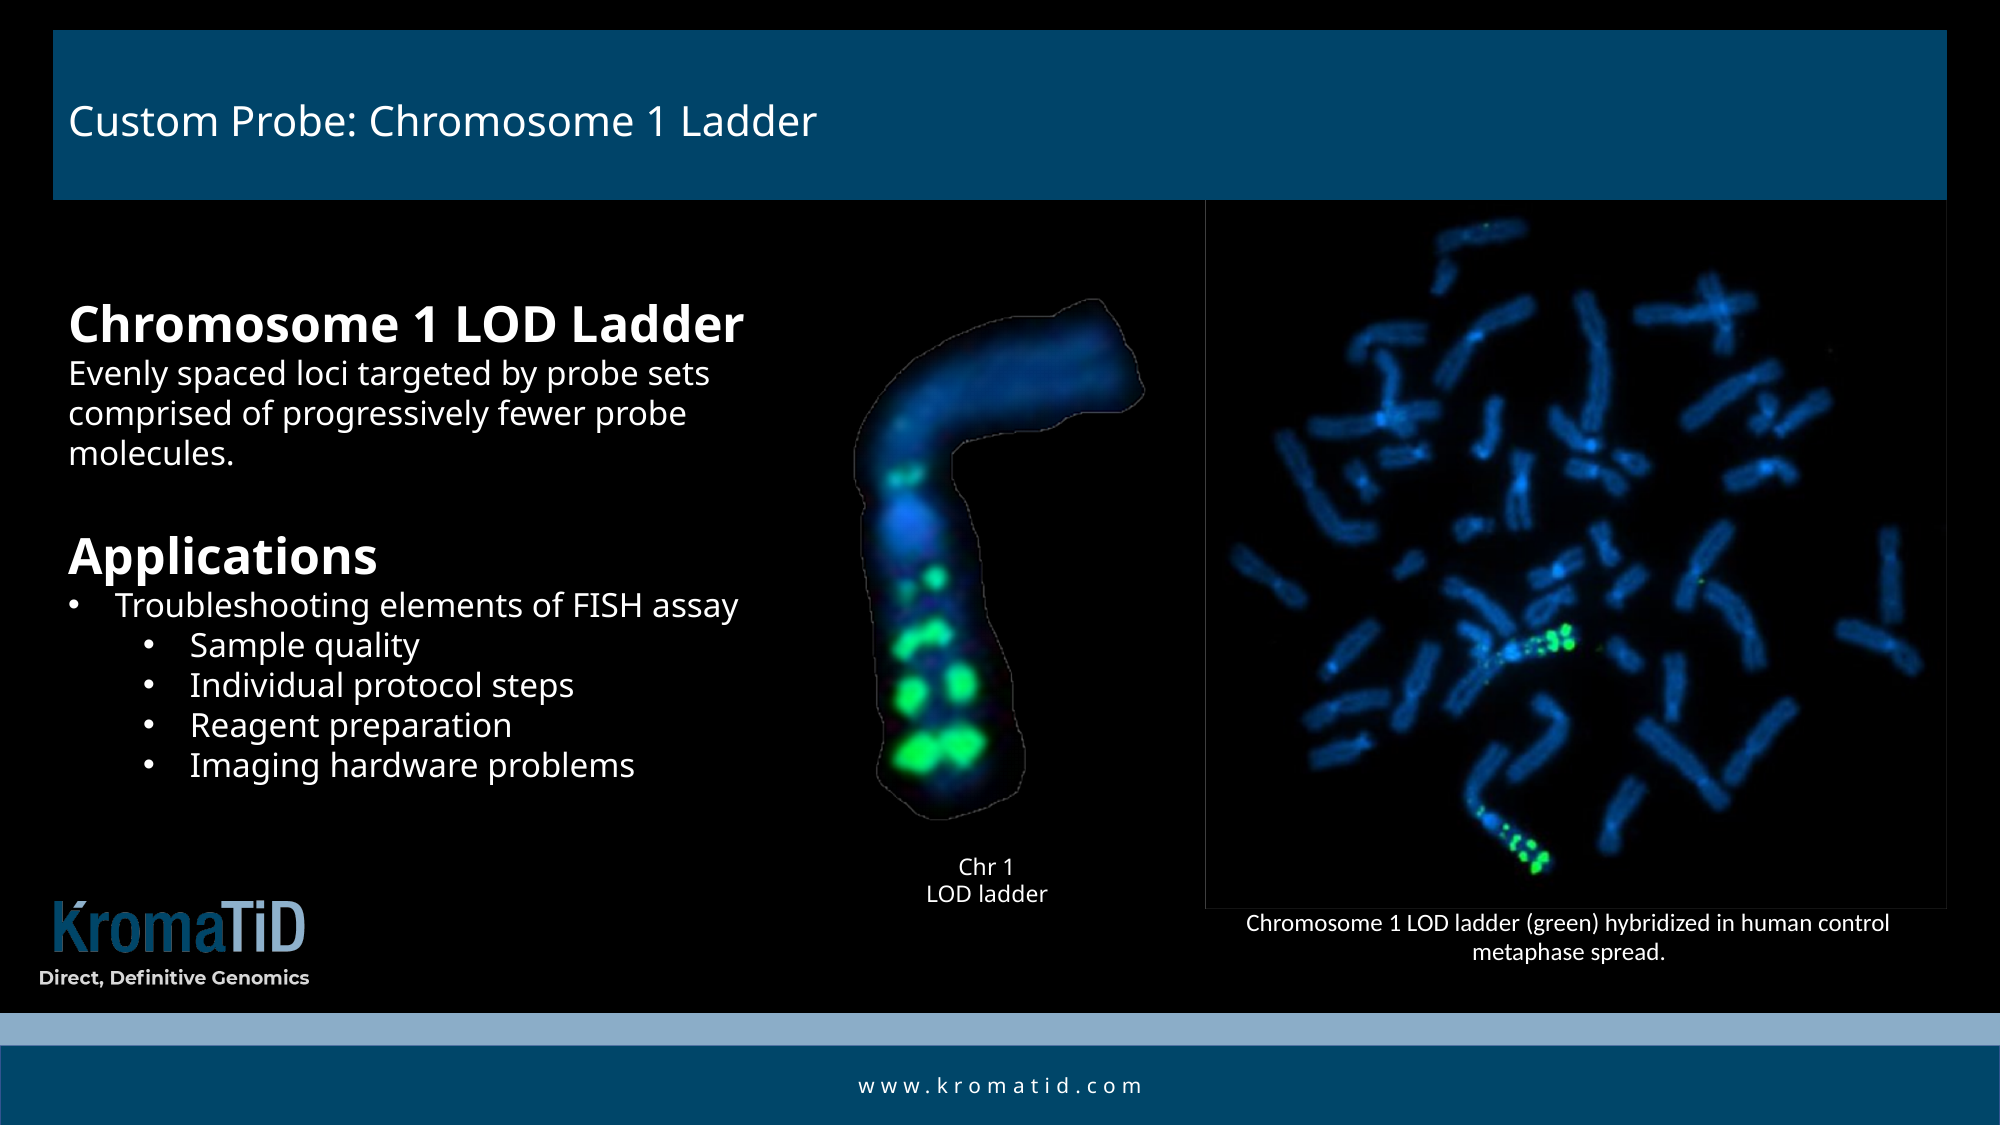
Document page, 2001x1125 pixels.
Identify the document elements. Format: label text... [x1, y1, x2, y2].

picture [29, 877, 327, 1014]
text_box Chr 1 LOD ladder [898, 844, 1076, 915]
text_box [0, 1012, 2000, 1046]
text_box www.kromatid.com [784, 1065, 1216, 1106]
picture [1206, 173, 1946, 915]
text_box Chromosome 1 LOD Ladder Evenly spaced loci targeted by probe sets comprised of progressively fewer probe molecules. [53, 284, 819, 480]
text_box Chromosome 1 LOD ladder (green) hybridized in human control metaphase spread. [1216, 915, 1922, 974]
text_box Custom Probe: Chromosome 1 Ladder [53, 30, 1947, 200]
text_box Applications Troubleshooting elements of FISH assay Sample quality Individual protocol steps Reagent preparation Imaging hardware problems [53, 516, 894, 832]
text_box [0, 1046, 2000, 1125]
picture [852, 297, 1148, 823]
